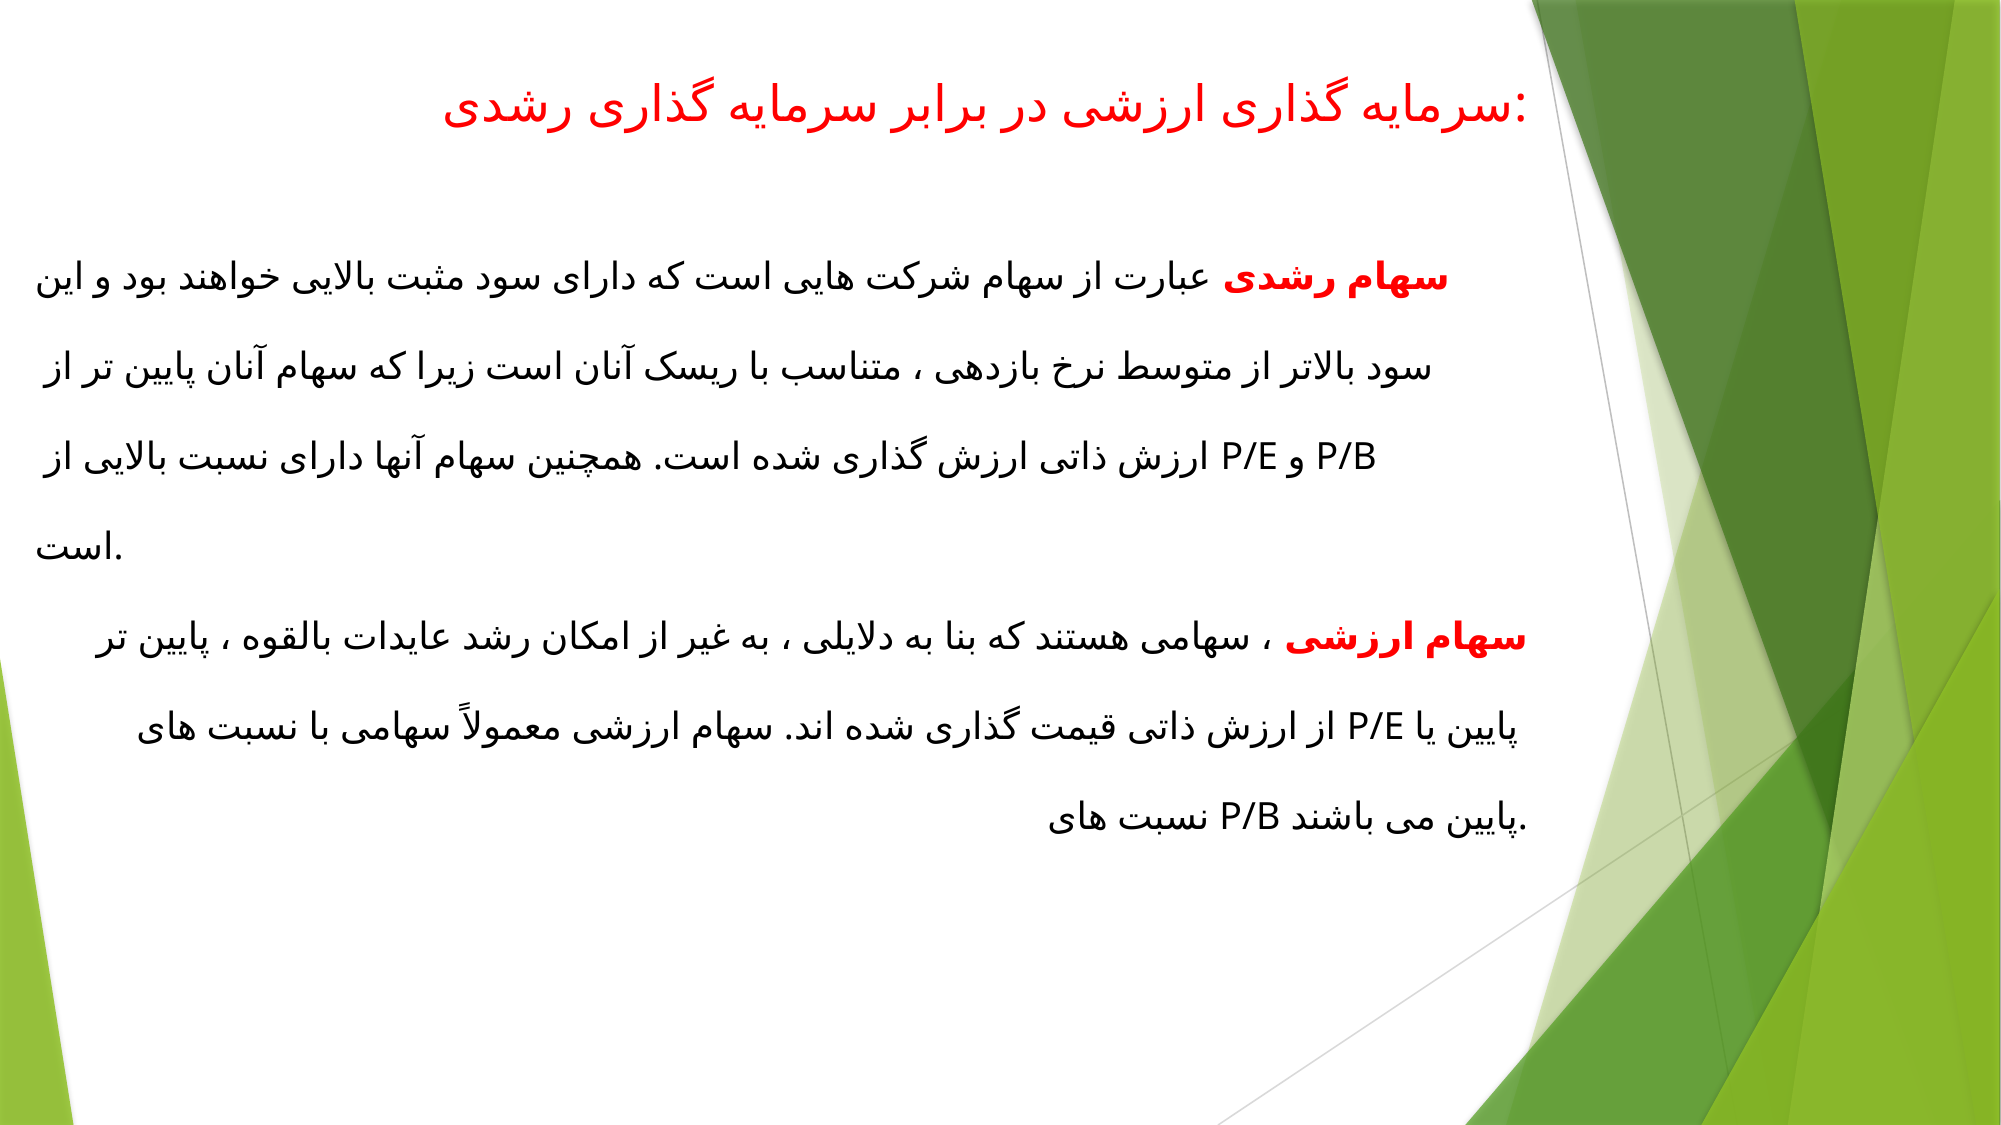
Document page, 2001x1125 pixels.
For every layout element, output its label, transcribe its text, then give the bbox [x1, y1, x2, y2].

text_box سرمایه گذاری ارزشی در برابر سرمایه گذاری رشدی: سهام رشدی عبارت از سهام شرکت هایی است که دارای سود مثبت بالایی خواهند بود و این سود بالاتر از متوسط نرخ بازدهی ، متناسب با ریسک آنان است زیرا که سهام آنان پایین تر از ارزش ذاتی ارزش گذاری شده است. همچنین سهام آنها دارای نسبت بالایی از P/E و P/B است. سهام ارزشی ، سهامی هستند که بنا به دلایلی ، به غیر از امکان رشد عایدات بالقوه ، پایین تر از ارزش ذاتی قیمت گذاری شده اند. سهام ارزشی معمولاً سهامی با نسبت های P/E پایین یا نسبت های P/B پایین می باشند. [20, 64, 1543, 867]
